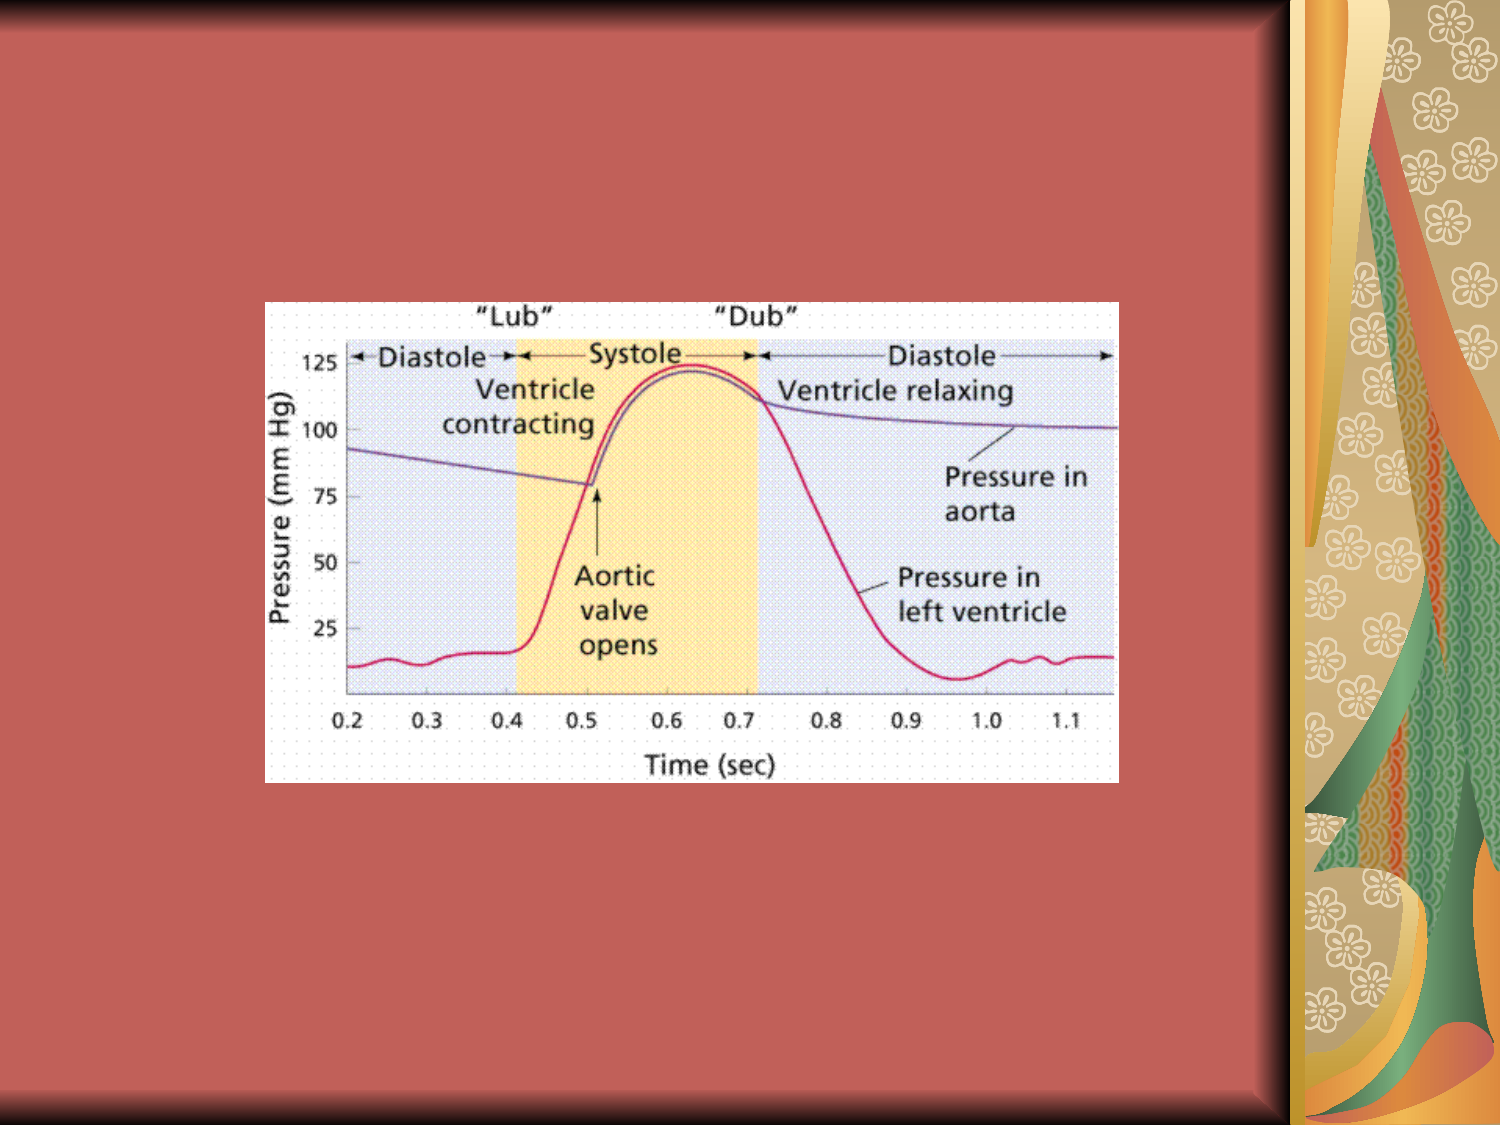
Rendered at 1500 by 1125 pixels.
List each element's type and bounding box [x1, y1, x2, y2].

picture [1314, 144, 1500, 936]
picture [265, 302, 1119, 783]
